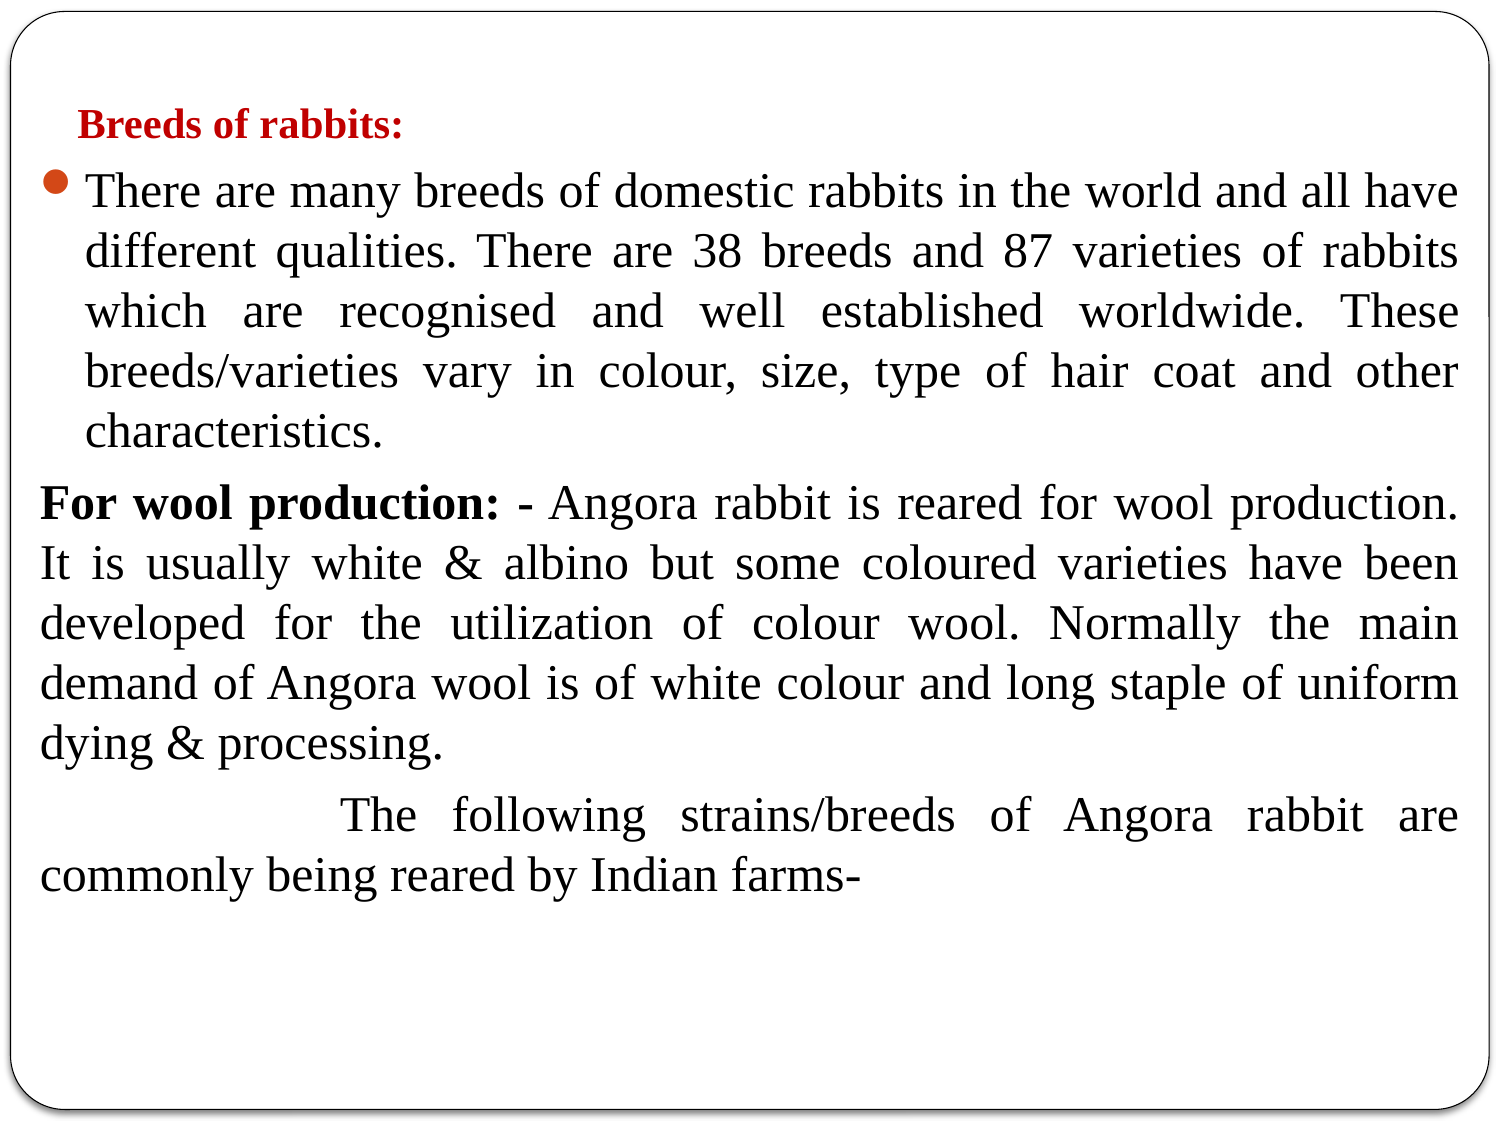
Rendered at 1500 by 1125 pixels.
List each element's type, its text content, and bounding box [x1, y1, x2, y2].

title Breeds of rabbits: [62, 87, 1425, 149]
list There are many breeds of domestic rabbits in the world and all have different qualities. There are 38 breeds and 87 varieties of rabbits which are recognised and well established worldwide. These breeds/varieties vary in colour, size, type of hair coat and other characteristics. For wool production: - Angora rabbit is reared for wool production. It is usually white & albino but some coloured varieties have been developed for the utilization of colour wool. Normally the main demand of Angora wool is of white colour and long staple of uniform dying & processing. The following strains/breeds of Angora rabbit are commonly being reared by Indian farms- [24, 149, 1475, 988]
